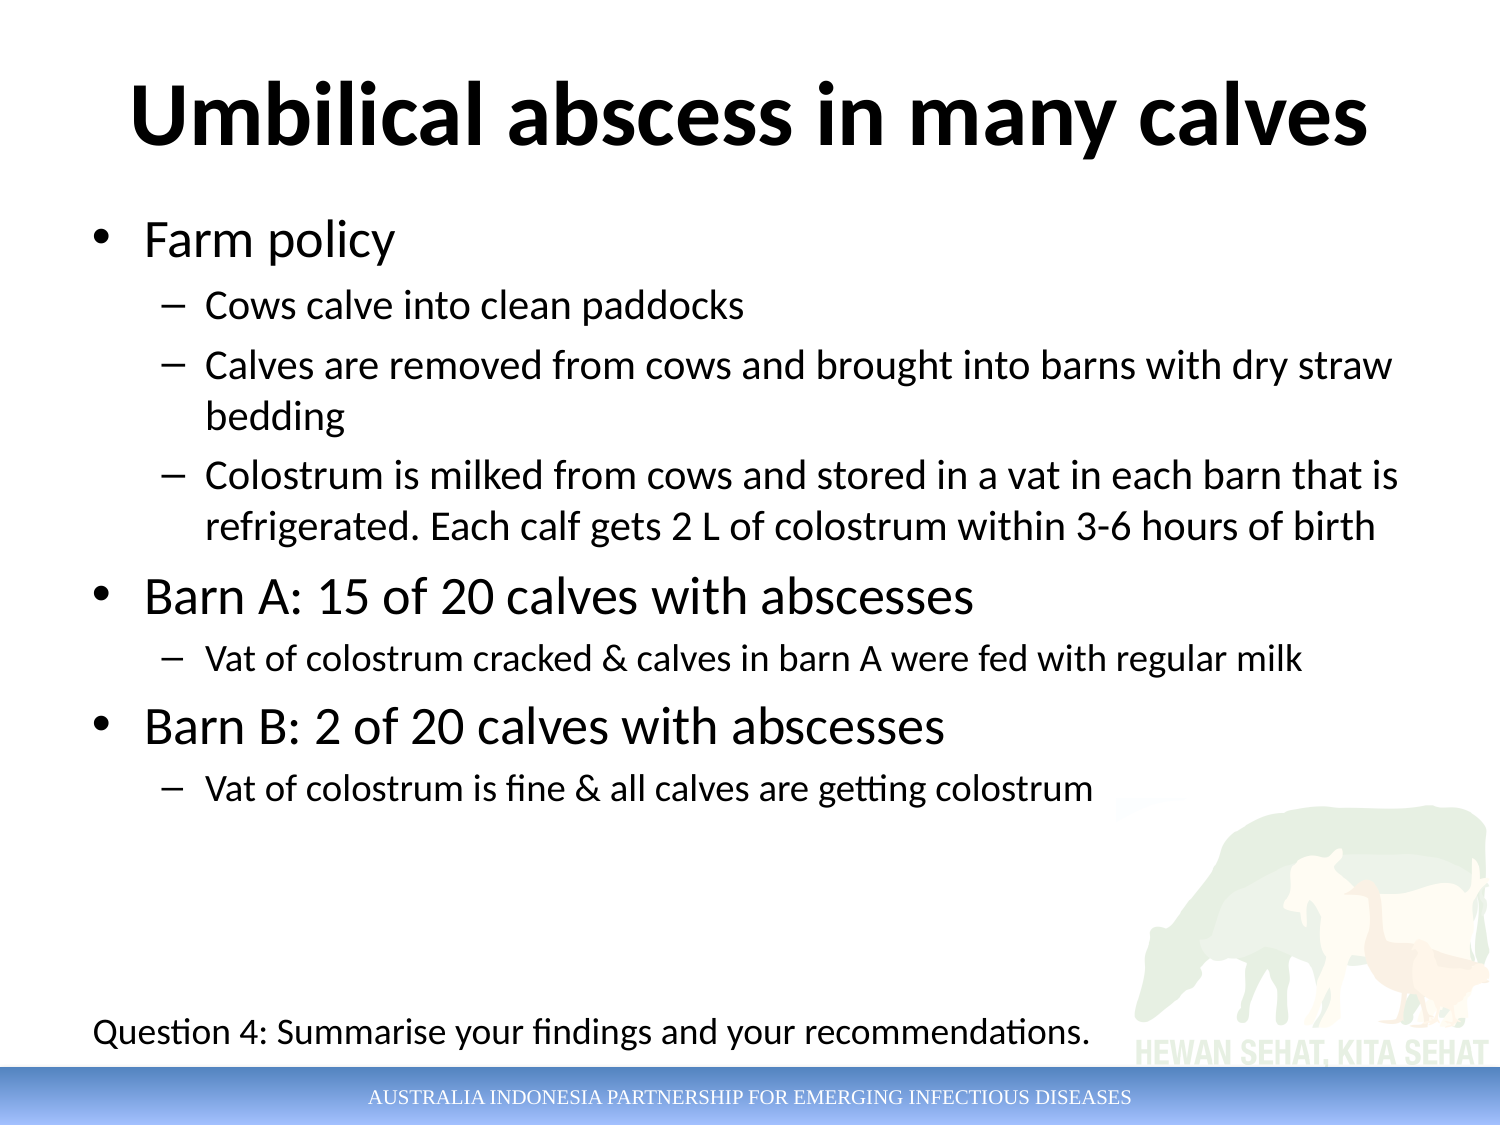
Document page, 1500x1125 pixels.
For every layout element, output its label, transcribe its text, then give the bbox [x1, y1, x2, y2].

title Umbilical abscess in many calves [75, 45, 1425, 173]
list Farm policy Cows calve into clean paddocks Calves are removed from cows and brought into barns with dry straw bedding Colostrum is milked from cows and stored in a vat in each barn that is refrigerated. Each calf gets 2 L of colostrum within 3-6 hours of birth Barn A: 15 of 20 calves with abscesses Vat of colostrum cracked & calves in barn A were fed with regular milk Barn B: 2 of 20 calves with abscesses Vat of colostrum is fine & all calves are getting colostrum [76, 196, 1427, 875]
text_box Question 4: Summarise your findings and your recommendations. [78, 999, 1108, 1060]
